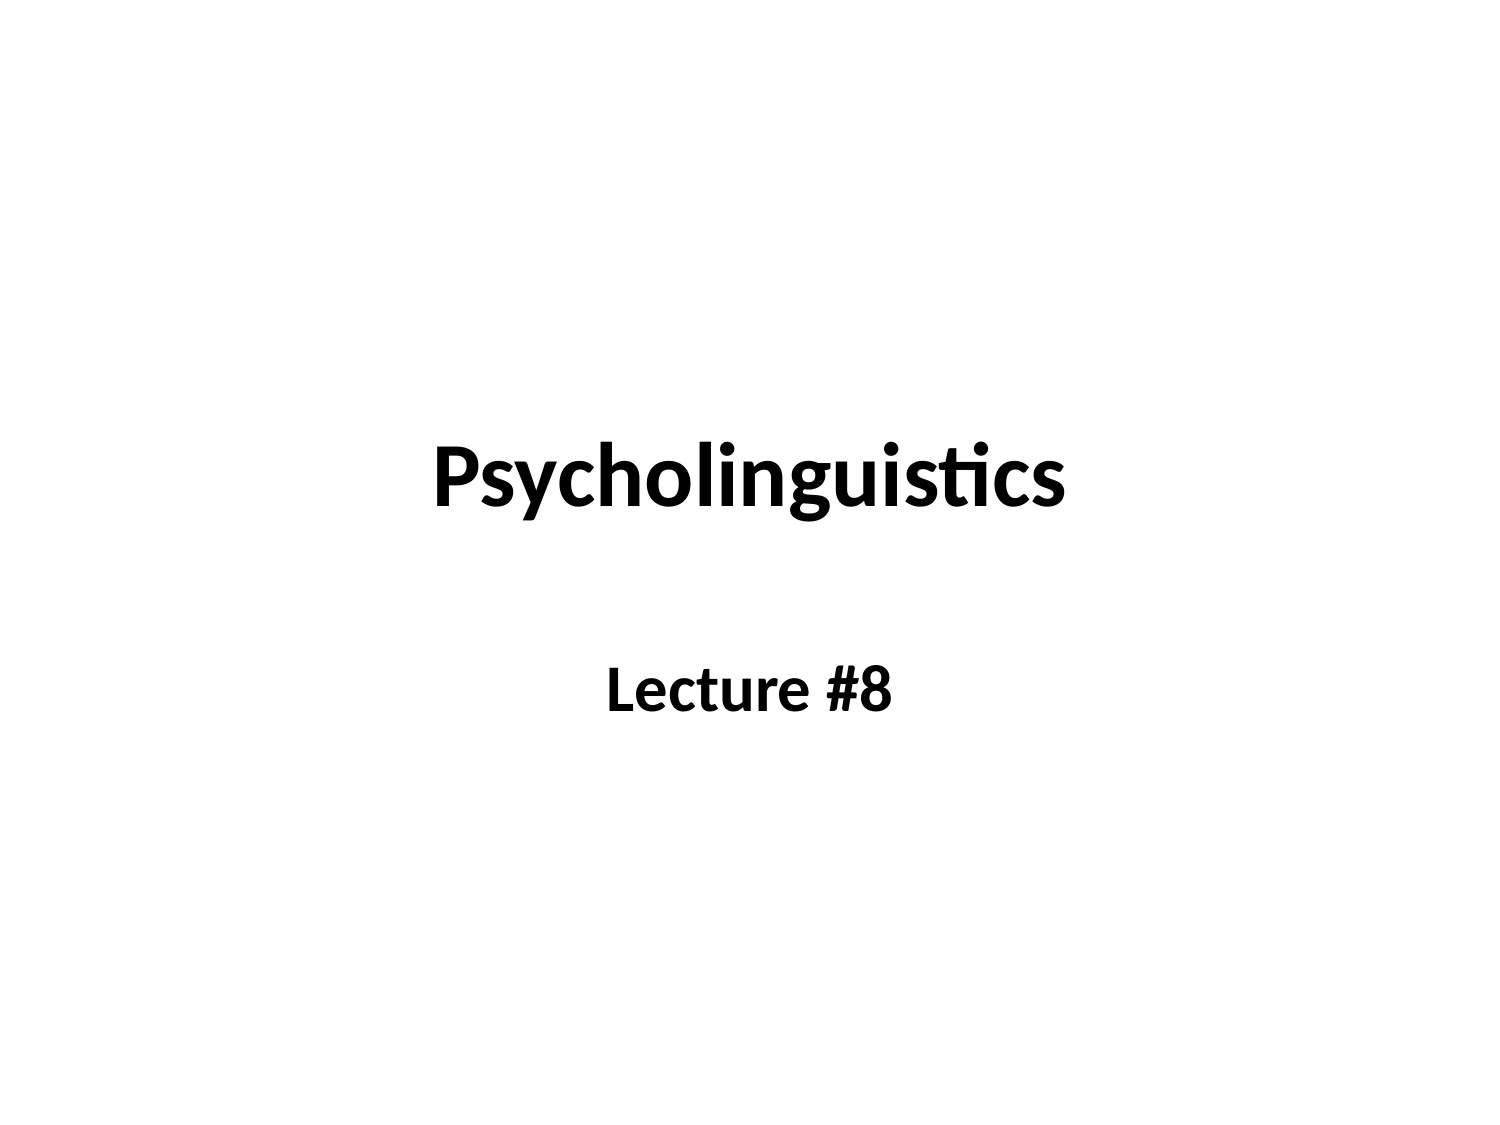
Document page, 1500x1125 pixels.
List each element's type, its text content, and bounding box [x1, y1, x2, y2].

subtitle Lecture #8 [225, 637, 1275, 925]
title Psycholinguistics [112, 349, 1388, 591]
